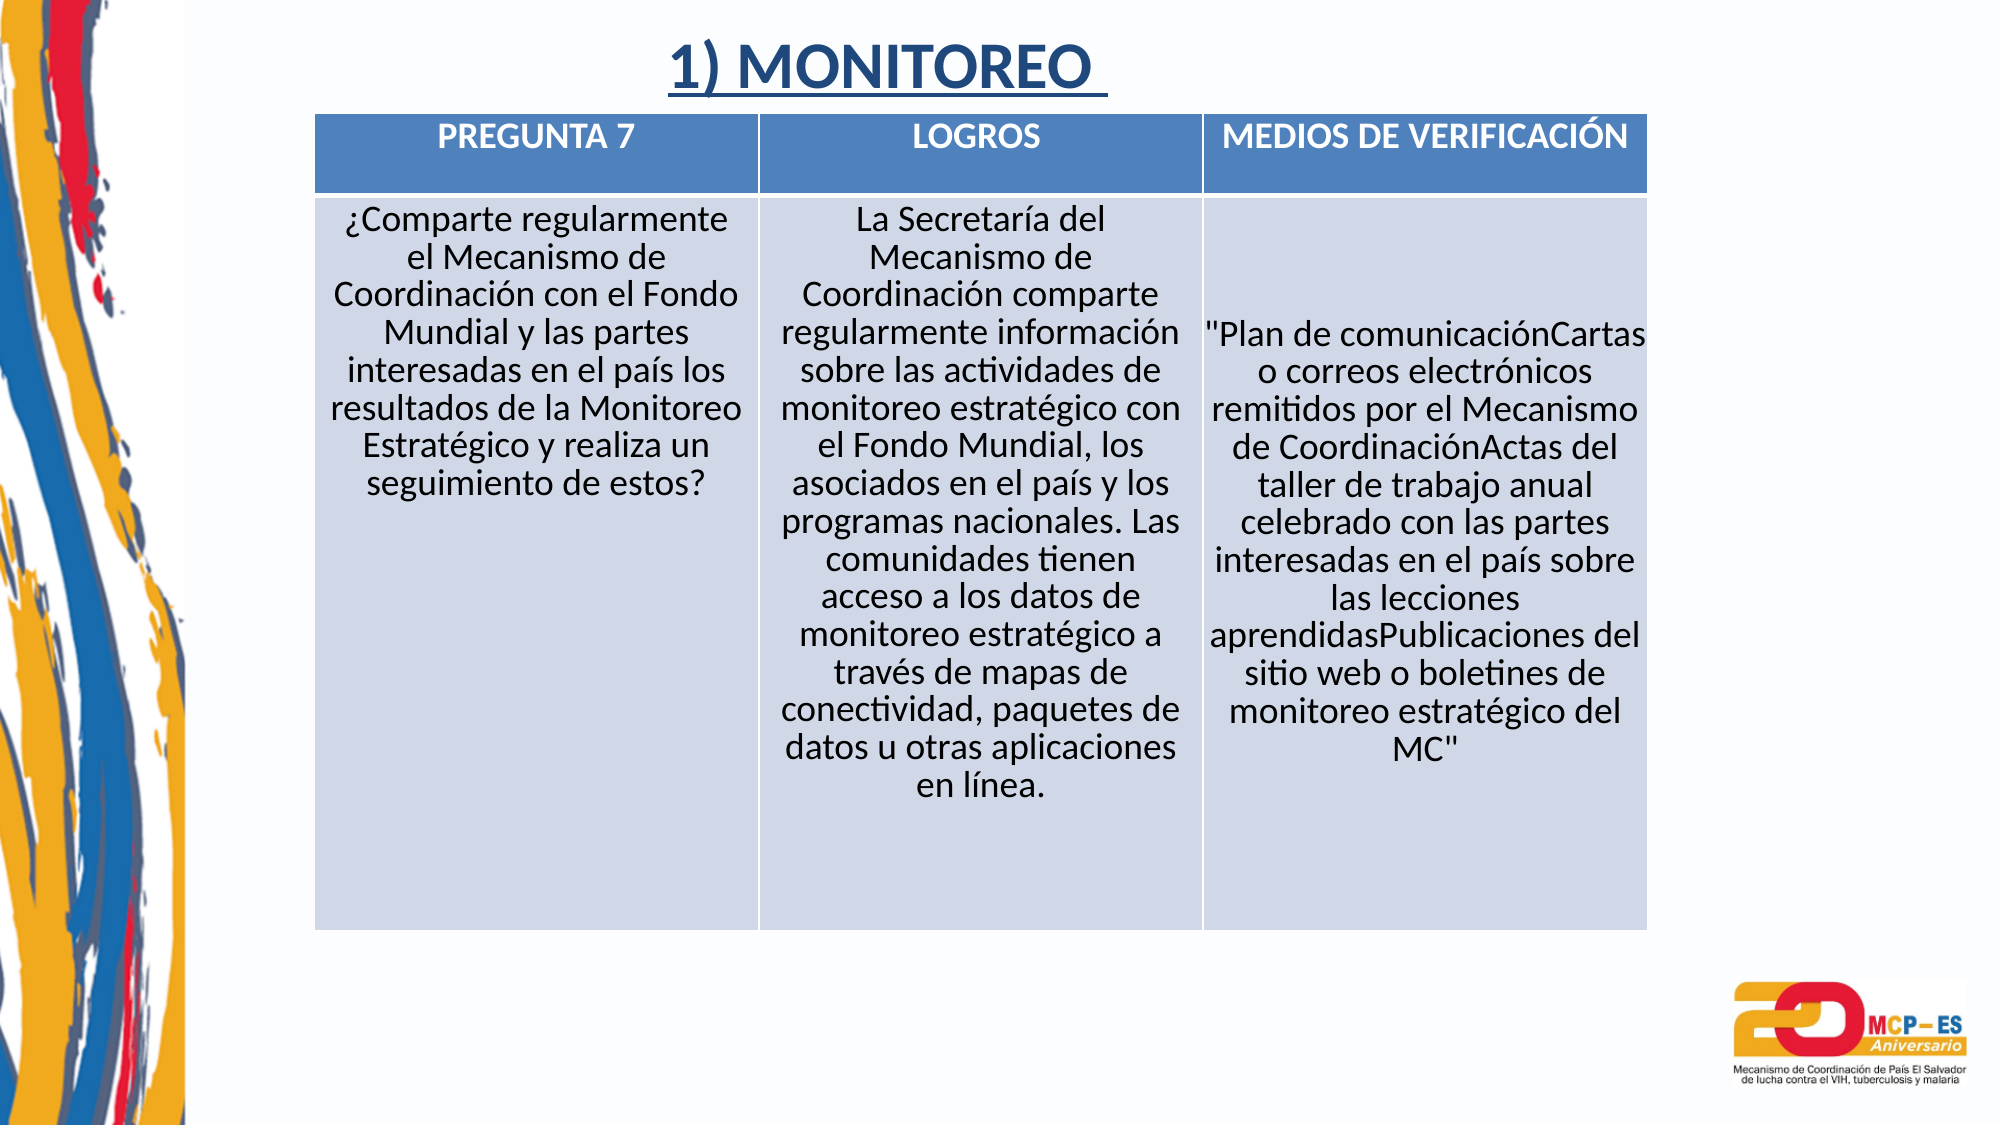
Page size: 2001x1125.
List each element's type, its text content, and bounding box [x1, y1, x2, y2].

picture [0, 0, 2001, 1125]
table_header LOGROS [760, 114, 1202, 193]
text_box 1) MONITOREO [374, 14, 1402, 112]
table_cell La Secretaría del Mecanismo de Coordinación comparte regularmente información sobre las actividades de monitoreo estratégico con el Fondo Mundial, los asociados en el país y los programas nacionales. Las comunidades tienen acceso a los datos de monitoreo estratégico a través de mapas de conectividad, paquetes de datos u otras aplicaciones en línea. [760, 198, 1202, 930]
table_cell ¿Comparte regularmente el Mecanismo de Coordinación con el Fondo Mundial y las partes interesadas en el país los resultados de la Monitoreo Estratégico y realiza un seguimiento de estos? [315, 198, 758, 930]
table_header PREGUNTA 7 [315, 114, 758, 193]
table_header MEDIOS DE VERIFICACIÓN [1204, 114, 1647, 193]
table_cell "Plan de comunicaciónCartas o correos electrónicos remitidos por el Mecanismo de CoordinaciónActas del taller de trabajo anual celebrado con las partes interesadas en el país sobre las lecciones aprendidasPublicaciones del sitio web o boletines de monitoreo estratégico del MC" [1204, 198, 1647, 930]
